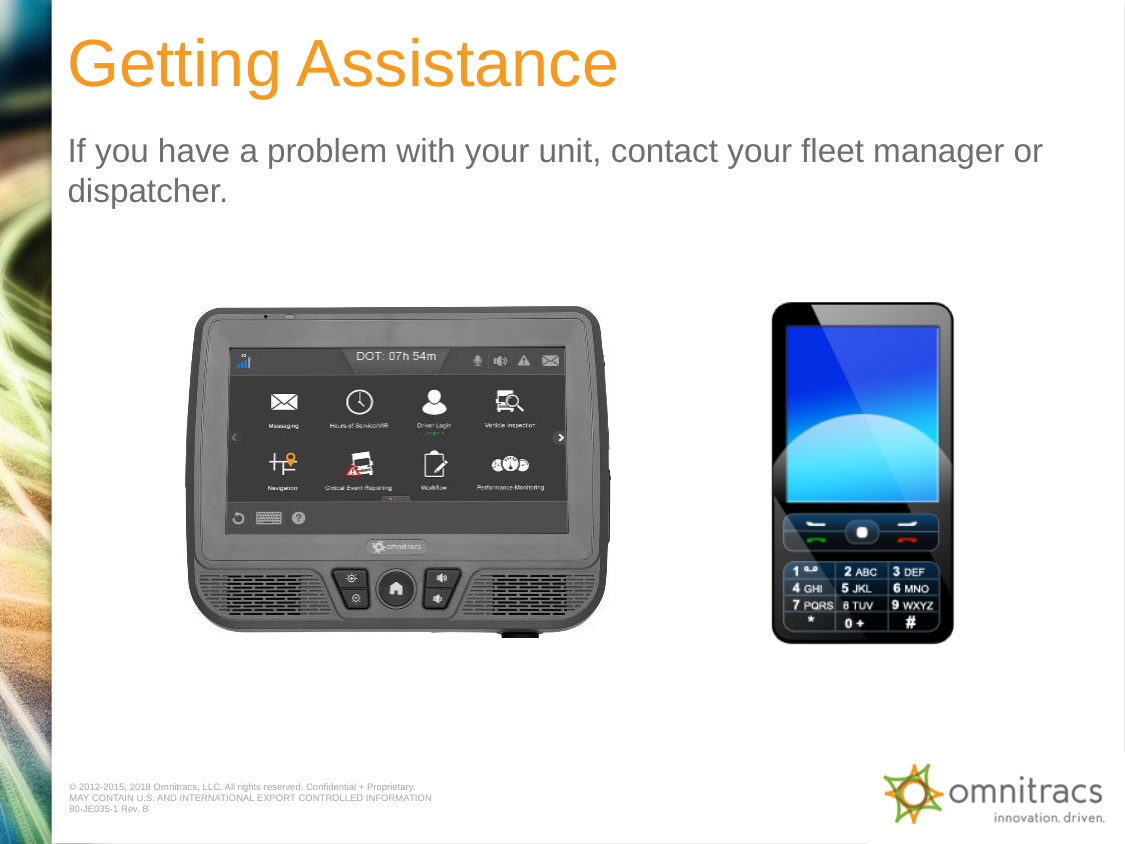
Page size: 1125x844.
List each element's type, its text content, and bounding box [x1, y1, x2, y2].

list If you have a problem with your unit, contact your fleet manager or dispatcher. [52, 121, 1125, 752]
title Getting Assistance [52, 0, 1125, 120]
picture [867, 752, 1125, 844]
picture [185, 305, 611, 639]
picture [0, 0, 51, 844]
picture [691, 290, 1054, 654]
